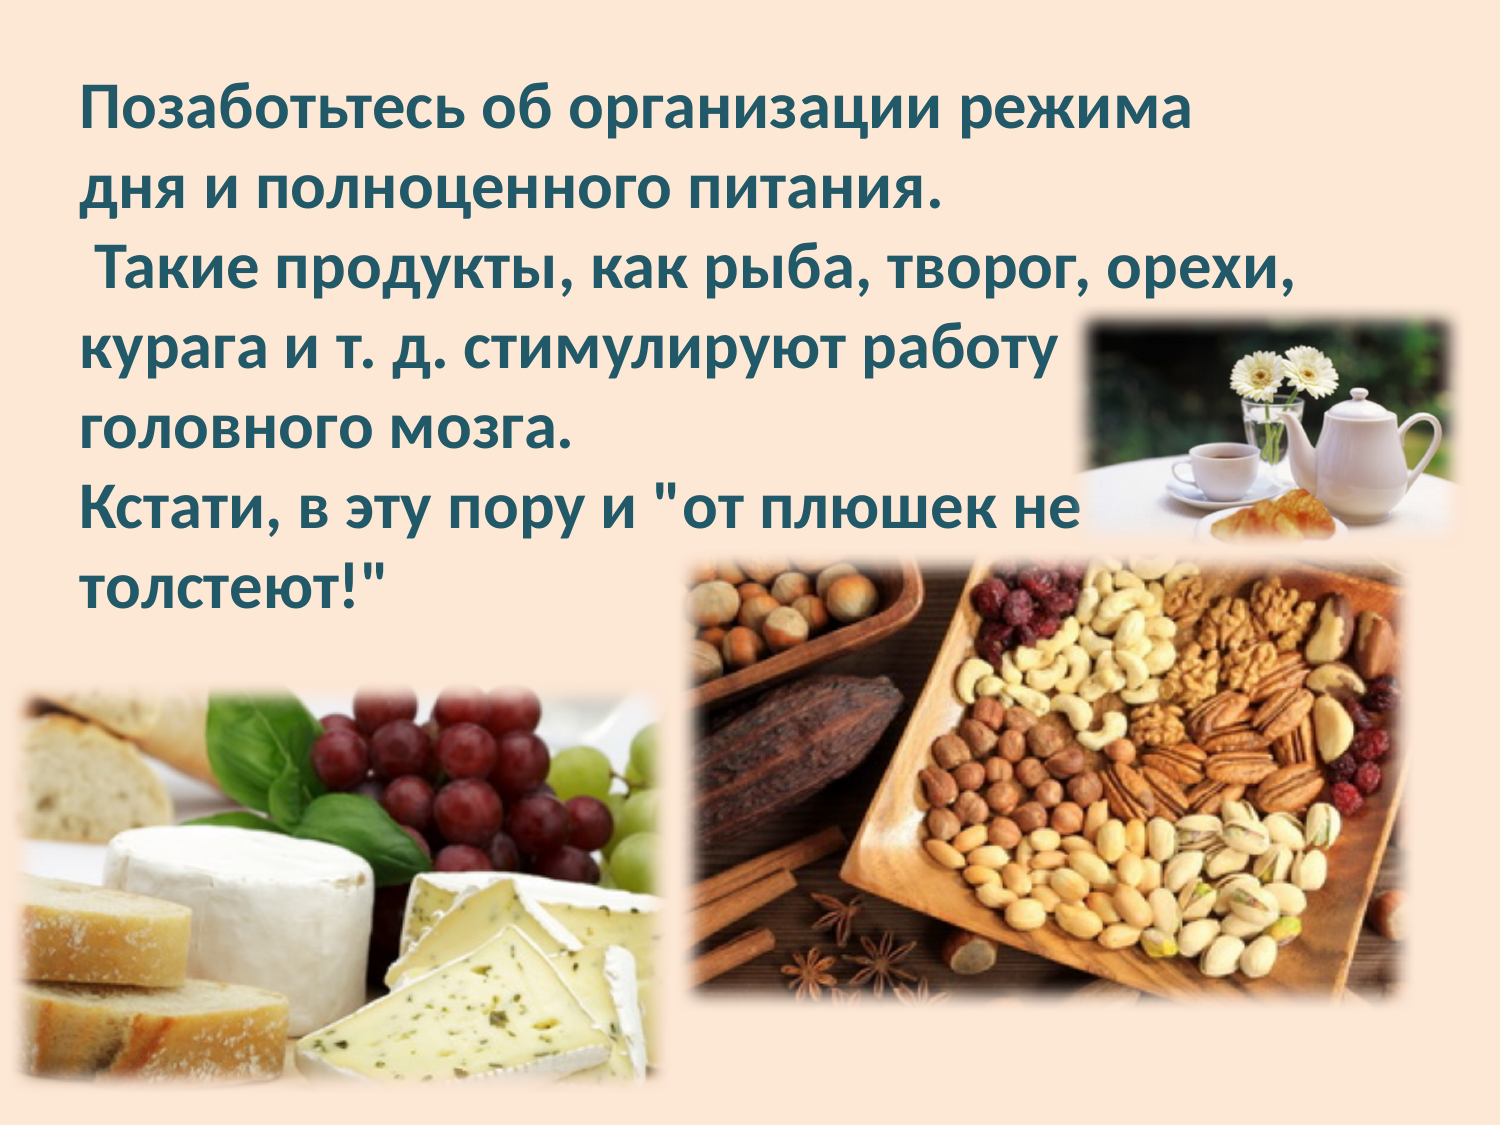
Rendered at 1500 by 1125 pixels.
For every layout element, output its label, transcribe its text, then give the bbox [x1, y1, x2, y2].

picture [676, 302, 1467, 1012]
picture [7, 680, 671, 1095]
text_box [123, 32, 1412, 138]
text_box Позаботьтесь об организации режима дня и полноценного питания. Такие продукты, как рыба, творог, орехи, курага и т. д. стимулируют работу головного мозга. Кстати, в эту пору и "от плюшек не толстеют!" [64, 54, 1329, 629]
